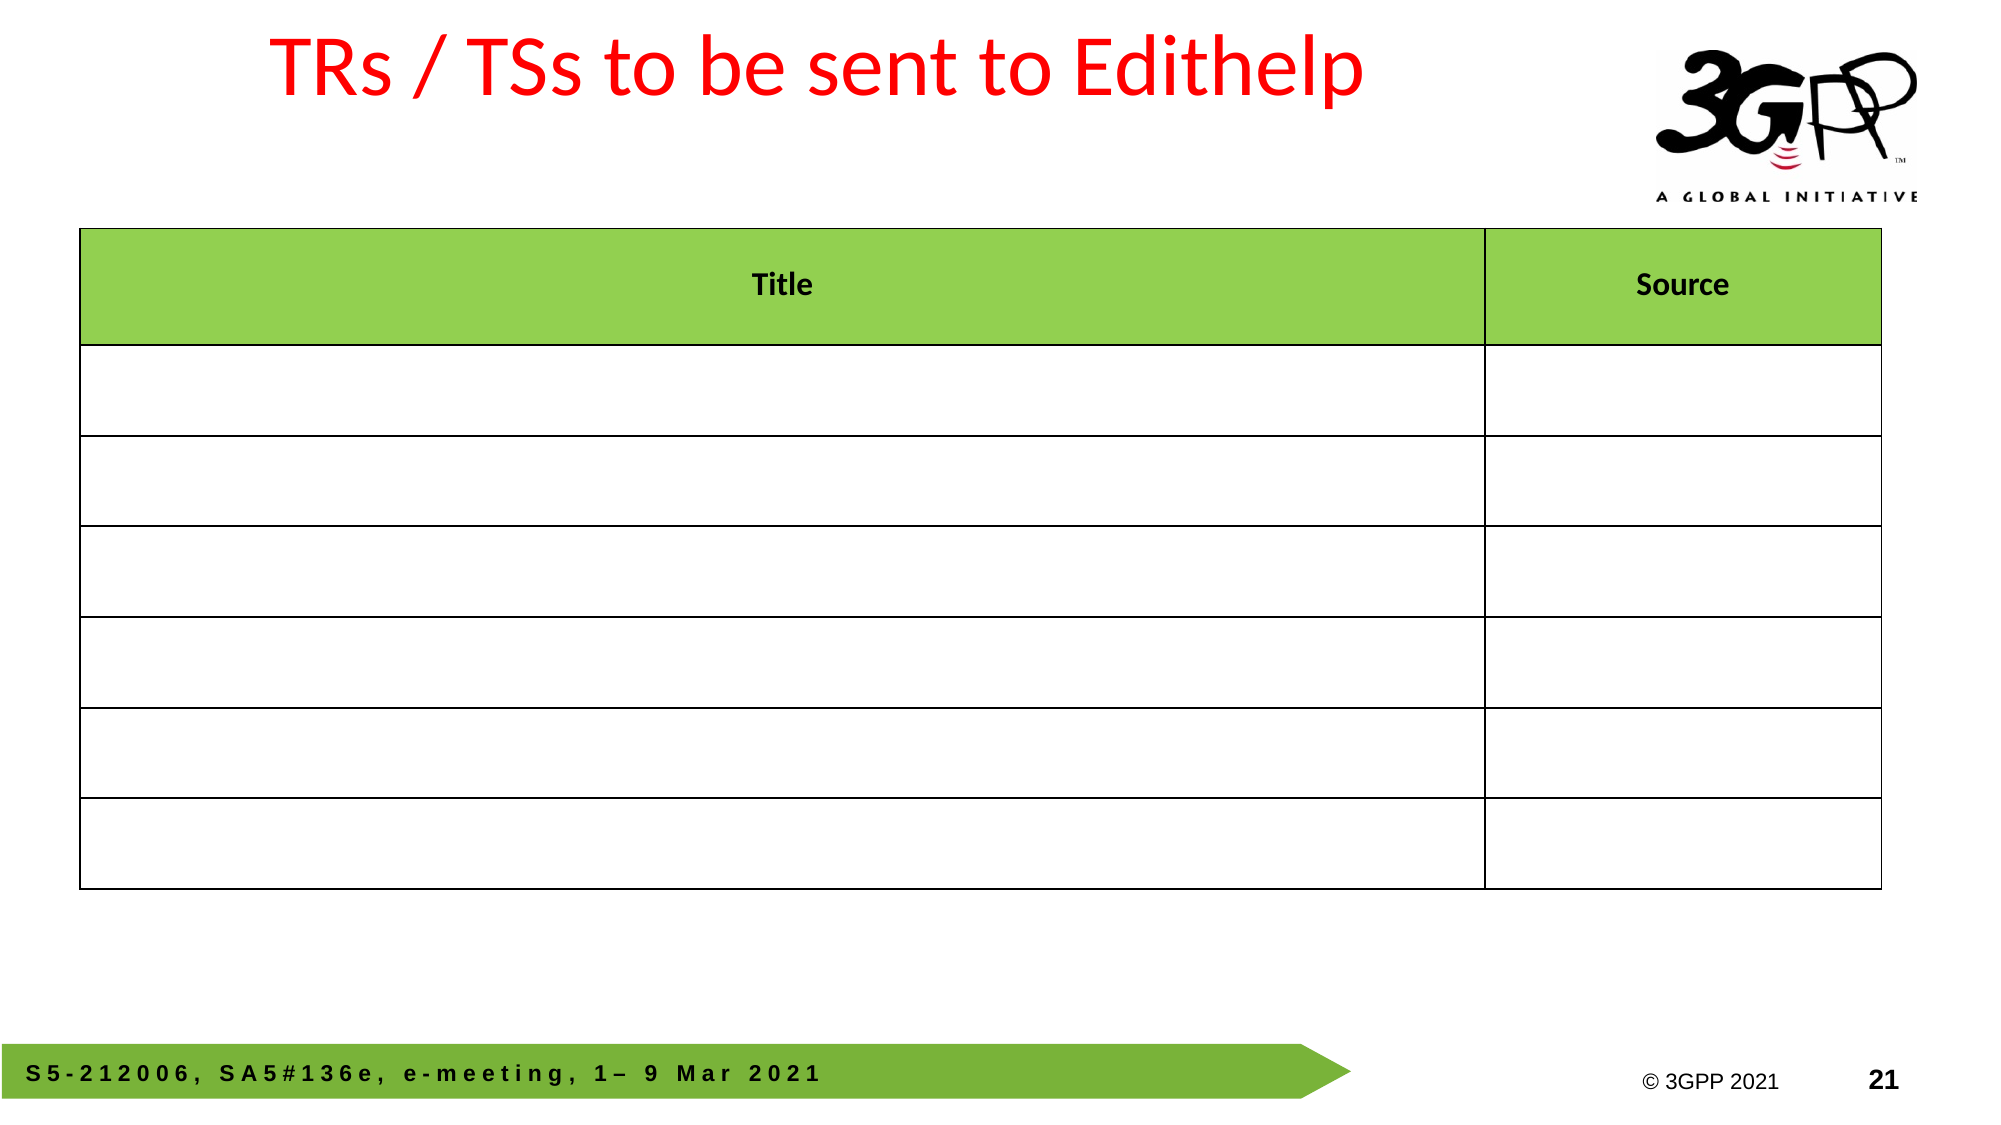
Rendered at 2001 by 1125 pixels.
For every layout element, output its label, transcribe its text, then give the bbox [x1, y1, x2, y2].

title TRs / TSs to be sent to Edithelp [80, 19, 1575, 207]
table_cell [81, 527, 1484, 616]
table_cell [1486, 437, 1881, 525]
table_cell [1486, 527, 1881, 616]
table_cell [1486, 799, 1881, 888]
table_cell [81, 346, 1484, 435]
table_cell [81, 709, 1484, 797]
table_cell [81, 618, 1484, 707]
table_cell [81, 799, 1484, 888]
table_cell [1486, 709, 1881, 797]
table_cell [1486, 346, 1881, 435]
table_cell [1486, 618, 1881, 707]
picture [1656, 50, 1917, 202]
table_header Source [1486, 229, 1881, 344]
table_header Title [81, 229, 1484, 344]
table_cell [81, 437, 1484, 525]
